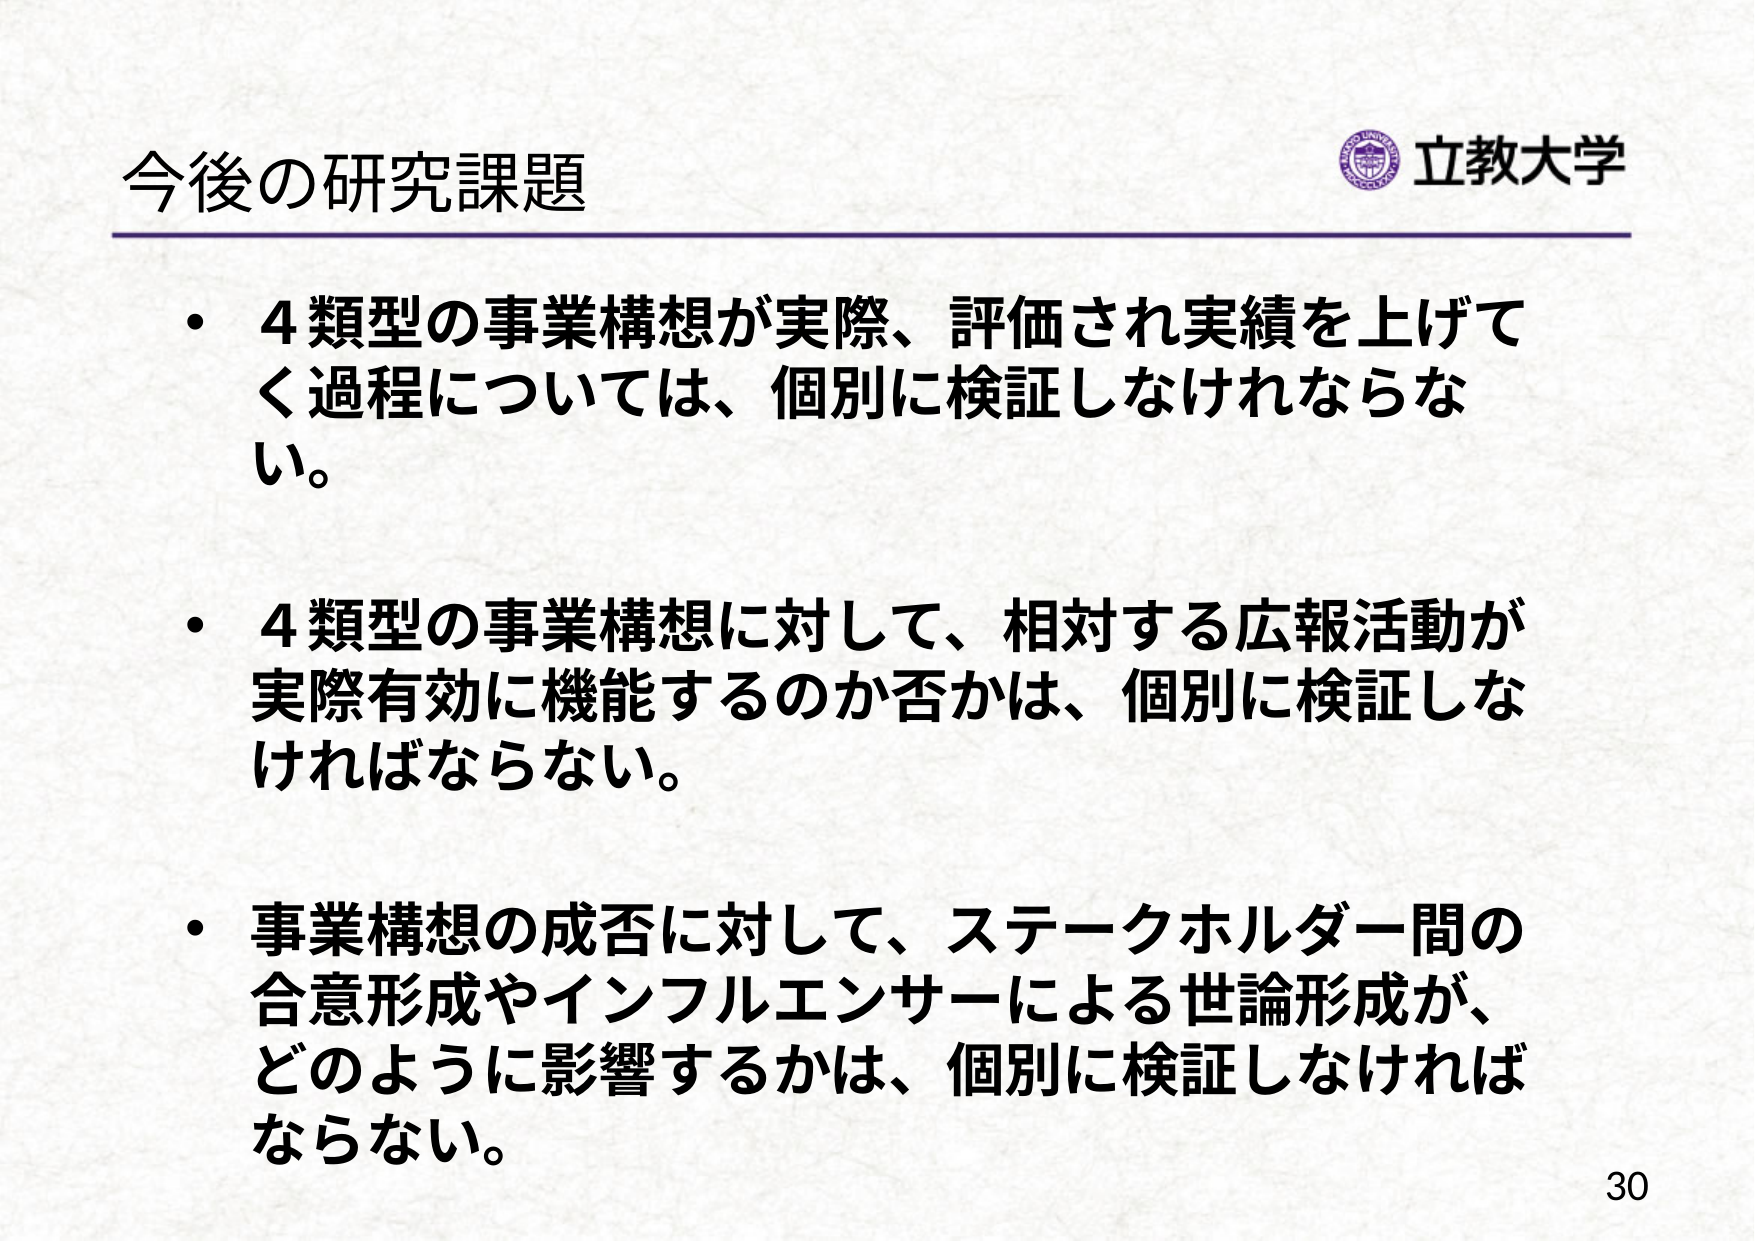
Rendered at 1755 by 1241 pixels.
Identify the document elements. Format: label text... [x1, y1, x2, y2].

list ４類型の事業構想が実際、評価され実績を上げてく過程については、個別に検証しなけれならない。 ４類型の事業構想に対して、相対する広報活動が実際有効に機能するのか否かは、個別に検証しなければならない。 事業構想の成否に対して、ステークホルダー間の合意形成やインフルエンサーによる世論形成が、どのように影響するかは、個別に検証しなければならない。 [168, 277, 1551, 1188]
title 今後の研究課題 [103, 127, 1323, 234]
slide_number 30 [1257, 1149, 1667, 1216]
picture [0, 0, 1755, 1241]
